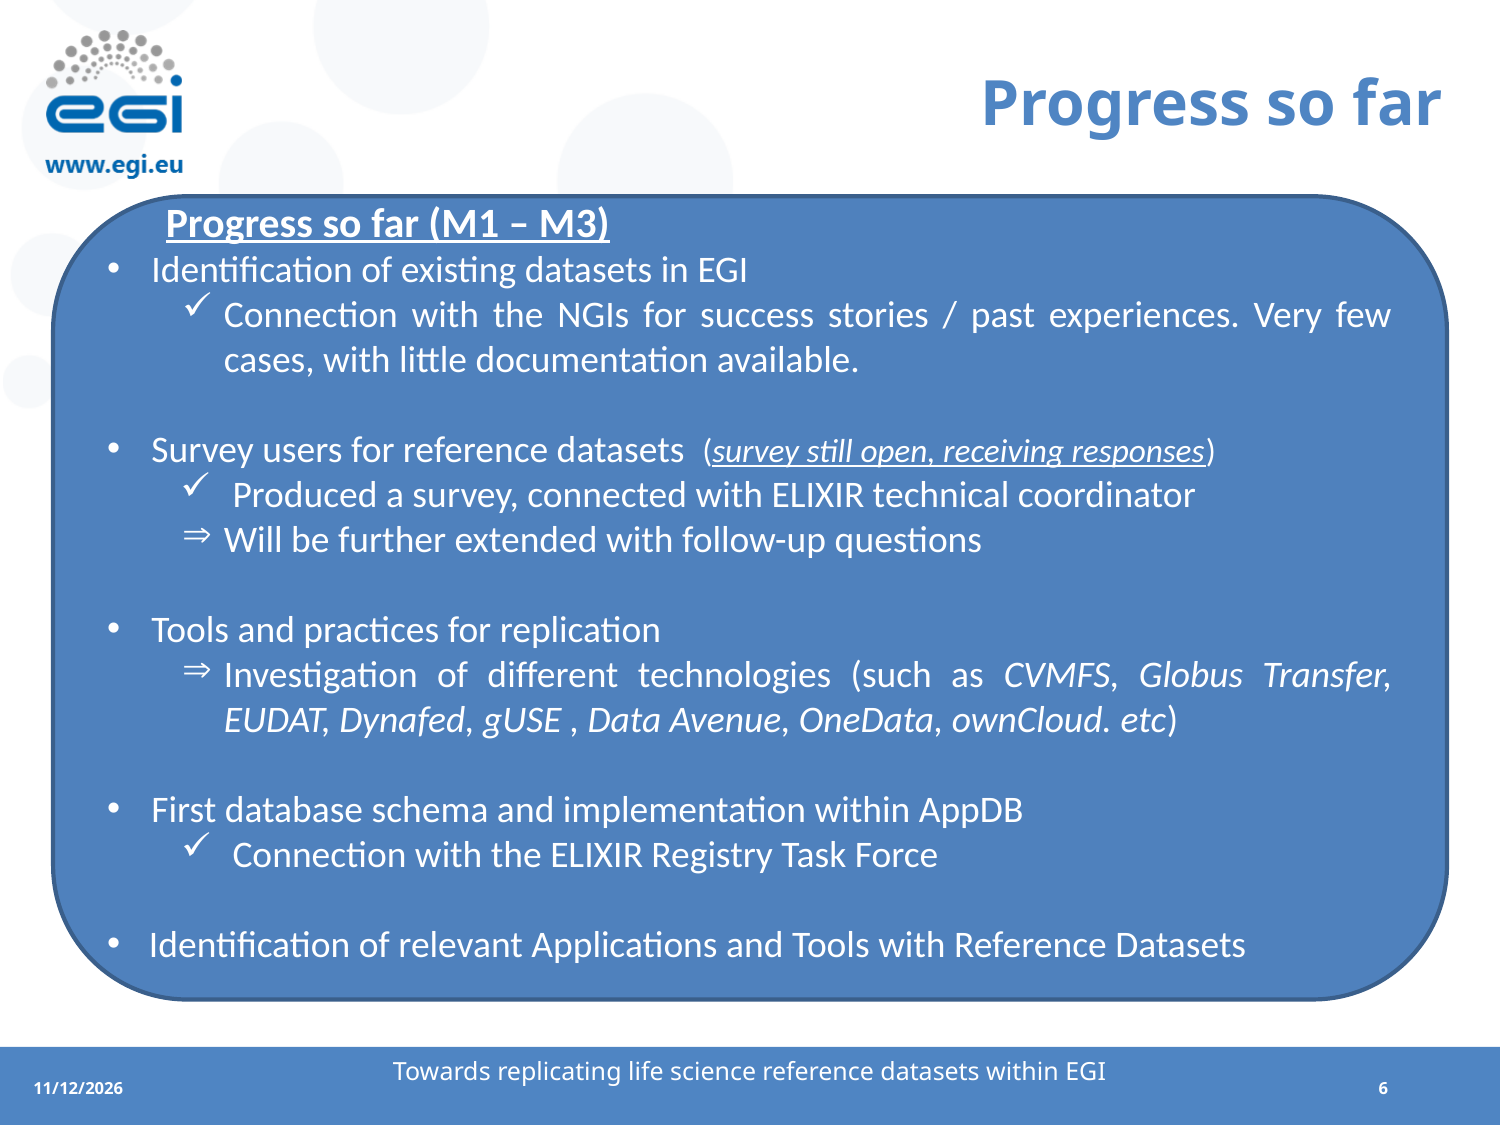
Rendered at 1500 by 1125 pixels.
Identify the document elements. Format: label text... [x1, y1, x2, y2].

title Progress so far [253, 30, 1459, 171]
picture [3, 0, 1076, 772]
footer Towards replicating life science reference datasets within EGI [194, 1042, 1306, 1103]
text_box Progress so far (M1 – M3) Identification of existing datasets in EGI Connection with the NGIs for success stories / past experiences. Very few cases, with little documentation available. Survey users for reference datasets (survey still open, receiving responses) Produced a survey, connected with ELIXIR technical coordinator Will be further extended with follow-up questions Tools and practices for replication Investigation of different technologies (such as CVMFS, Globus Transfer, EUDAT, Dynafed, gUSE , Data Avenue, OneData, ownCloud. etc) First database schema and implementation within AppDB Connection with the ELIXIR Registry Task Force Identification of relevant Applications and Tools with Reference Datasets [50, 194, 1450, 1002]
